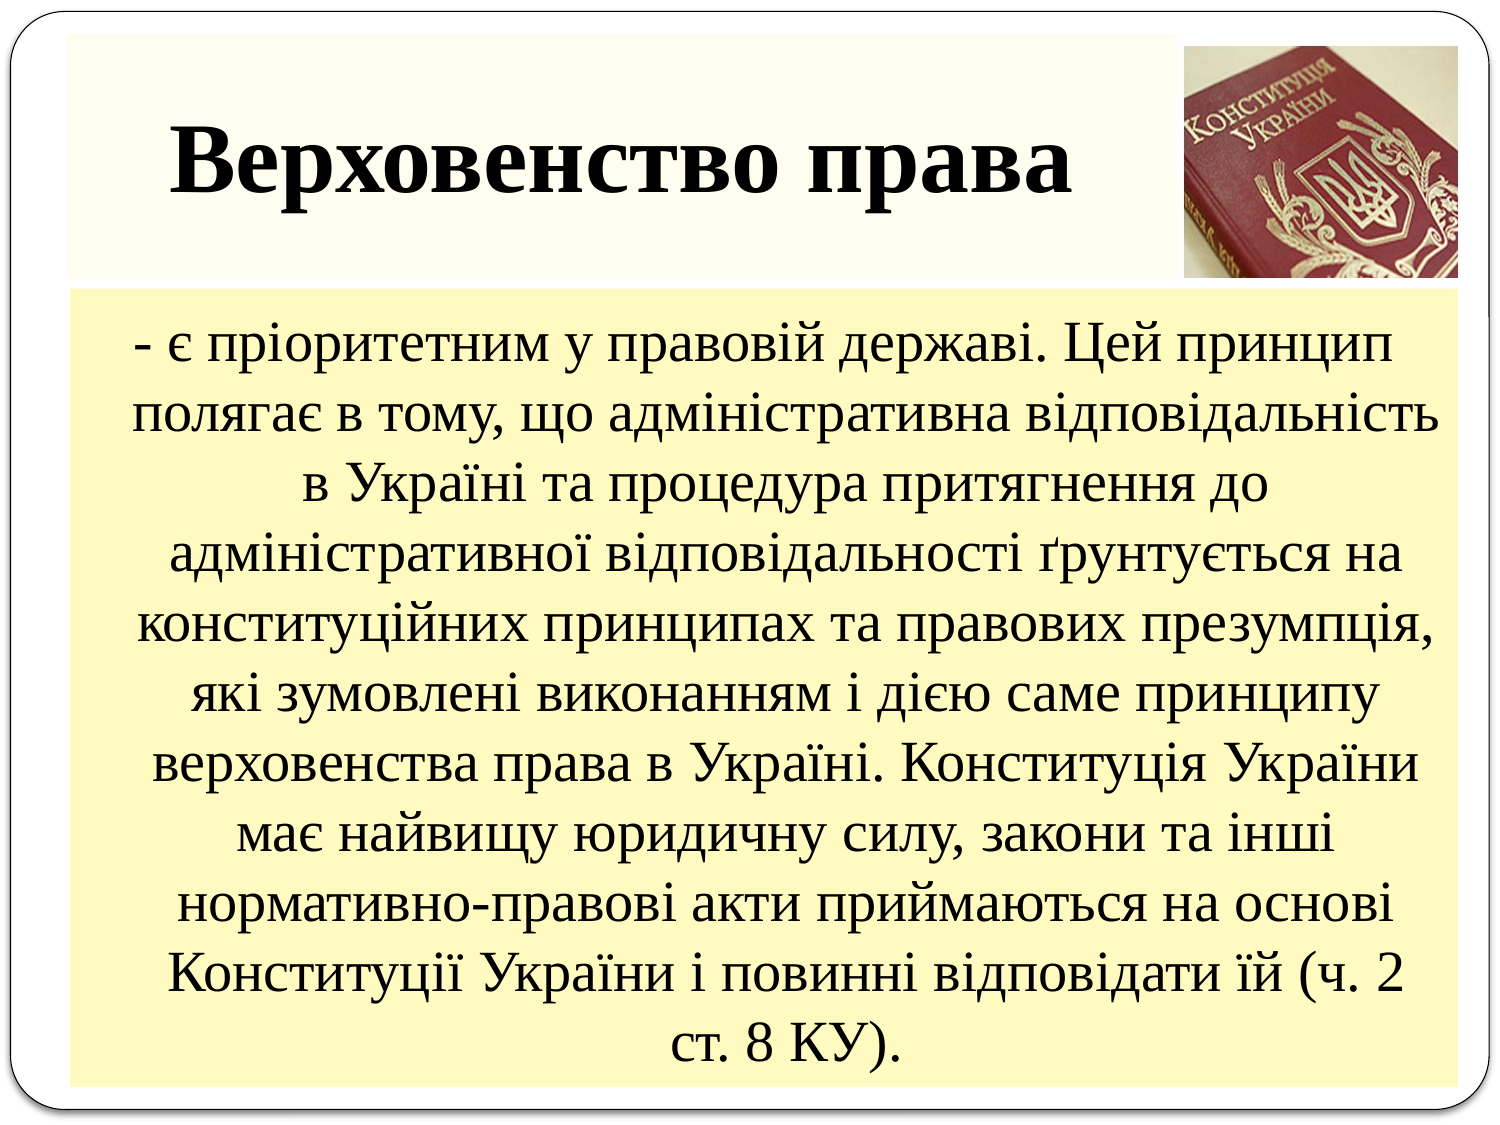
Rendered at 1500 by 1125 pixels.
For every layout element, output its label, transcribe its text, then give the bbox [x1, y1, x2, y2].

picture [1183, 44, 1460, 278]
title Верховенство права [67, 34, 1177, 280]
list - є пріоритетним у правовій державі. Цей принцип полягає в тому, що адміністративна відповідальність в Україні та процедура притягнення до адміністративної відповідальності ґрунтується на конституційних принципах та правових презумпція, які зумовлені виконанням і дією саме принципу верховенства права в Україні. Конституція України має найвищу юридичну силу, закони та інші нормативно-правові акти приймаються на основі Конституції України і повинні відповідати їй (ч. 2 ст. 8 КУ). [69, 288, 1459, 1087]
